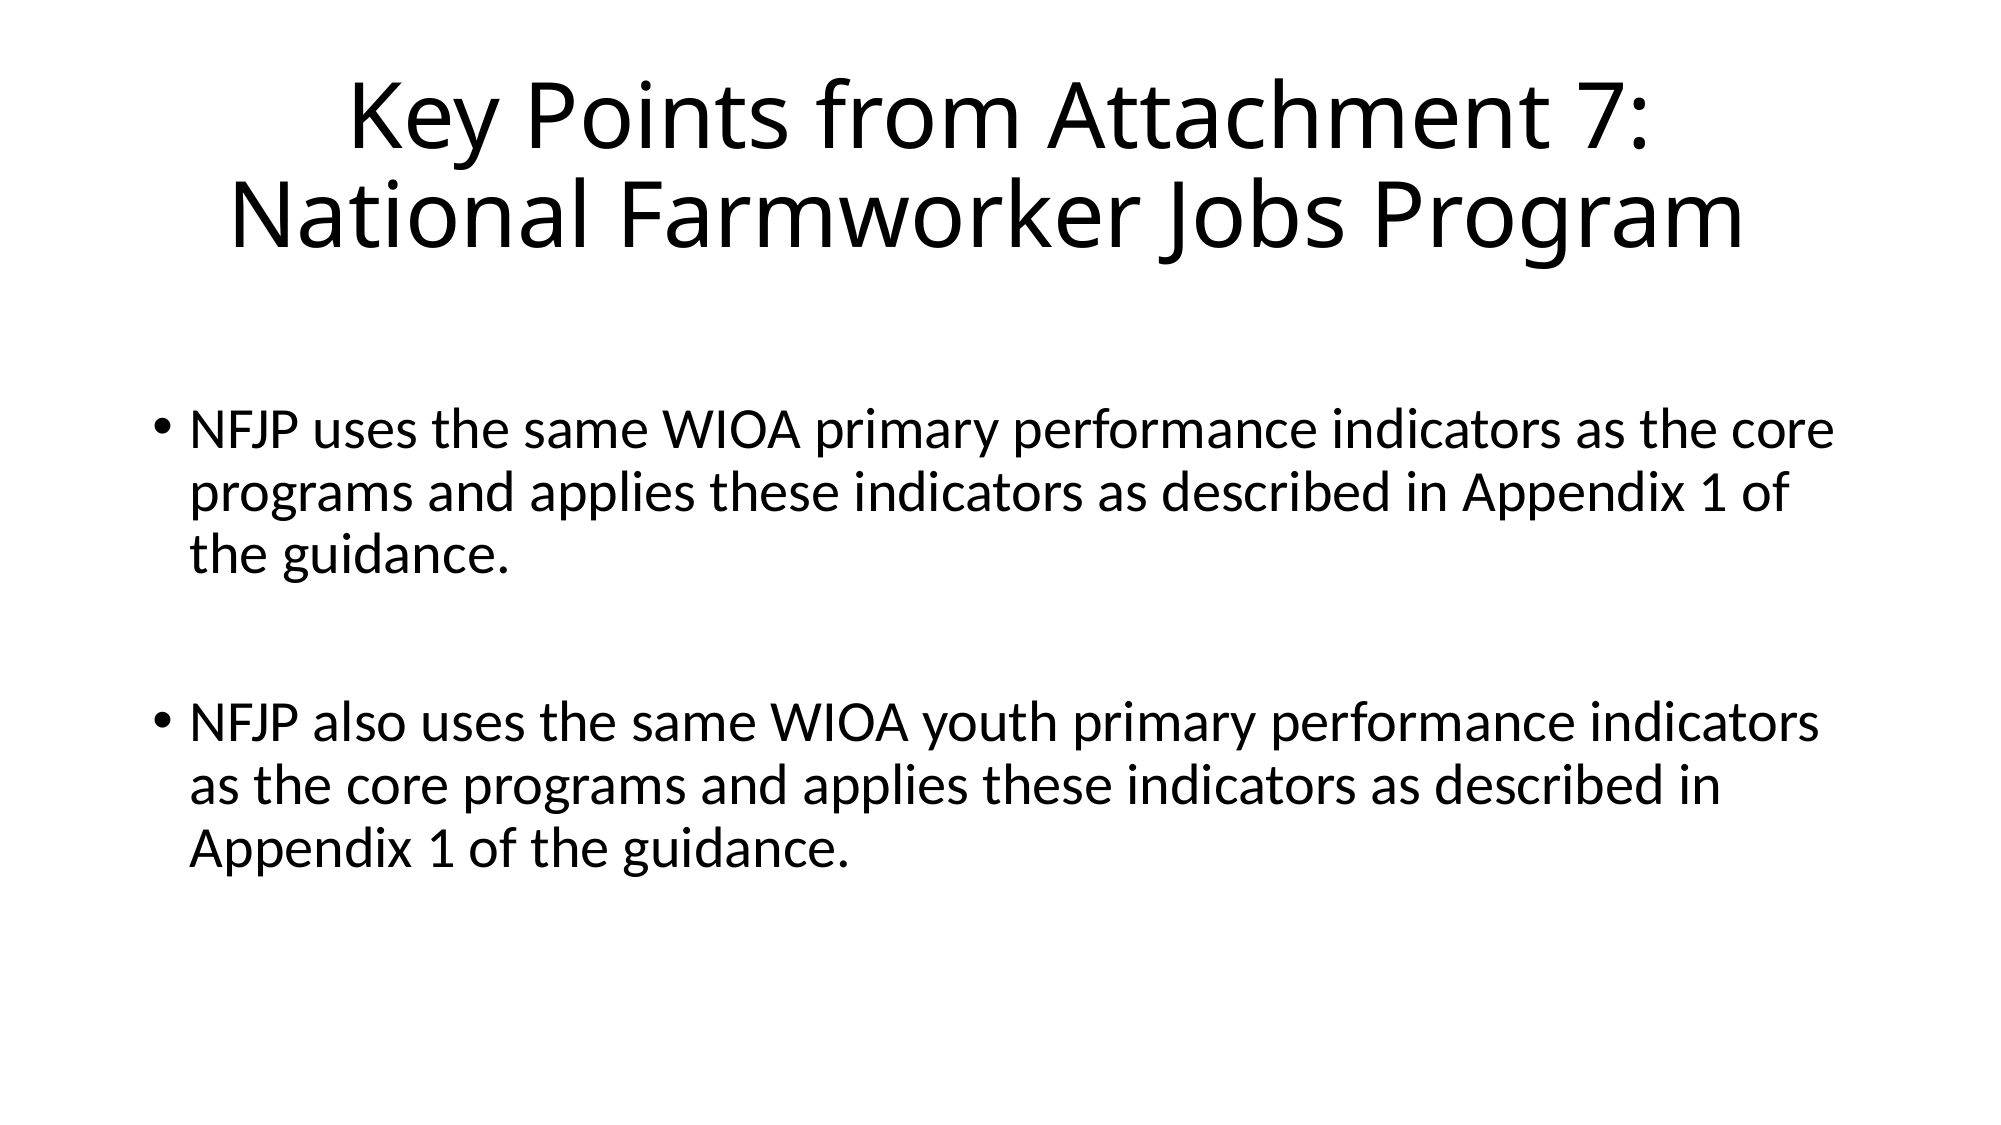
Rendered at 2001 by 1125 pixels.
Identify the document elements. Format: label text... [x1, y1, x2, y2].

list NFJP uses the same WIOA primary performance indicators as the core programs and applies these indicators as described in Appendix 1 of the guidance. NFJP also uses the same WIOA youth primary performance indicators as the core programs and applies these indicators as described in Appendix 1 of the guidance. [137, 299, 1863, 1014]
title Key Points from Attachment 7: National Farmworker Jobs Program [137, 59, 1863, 278]
